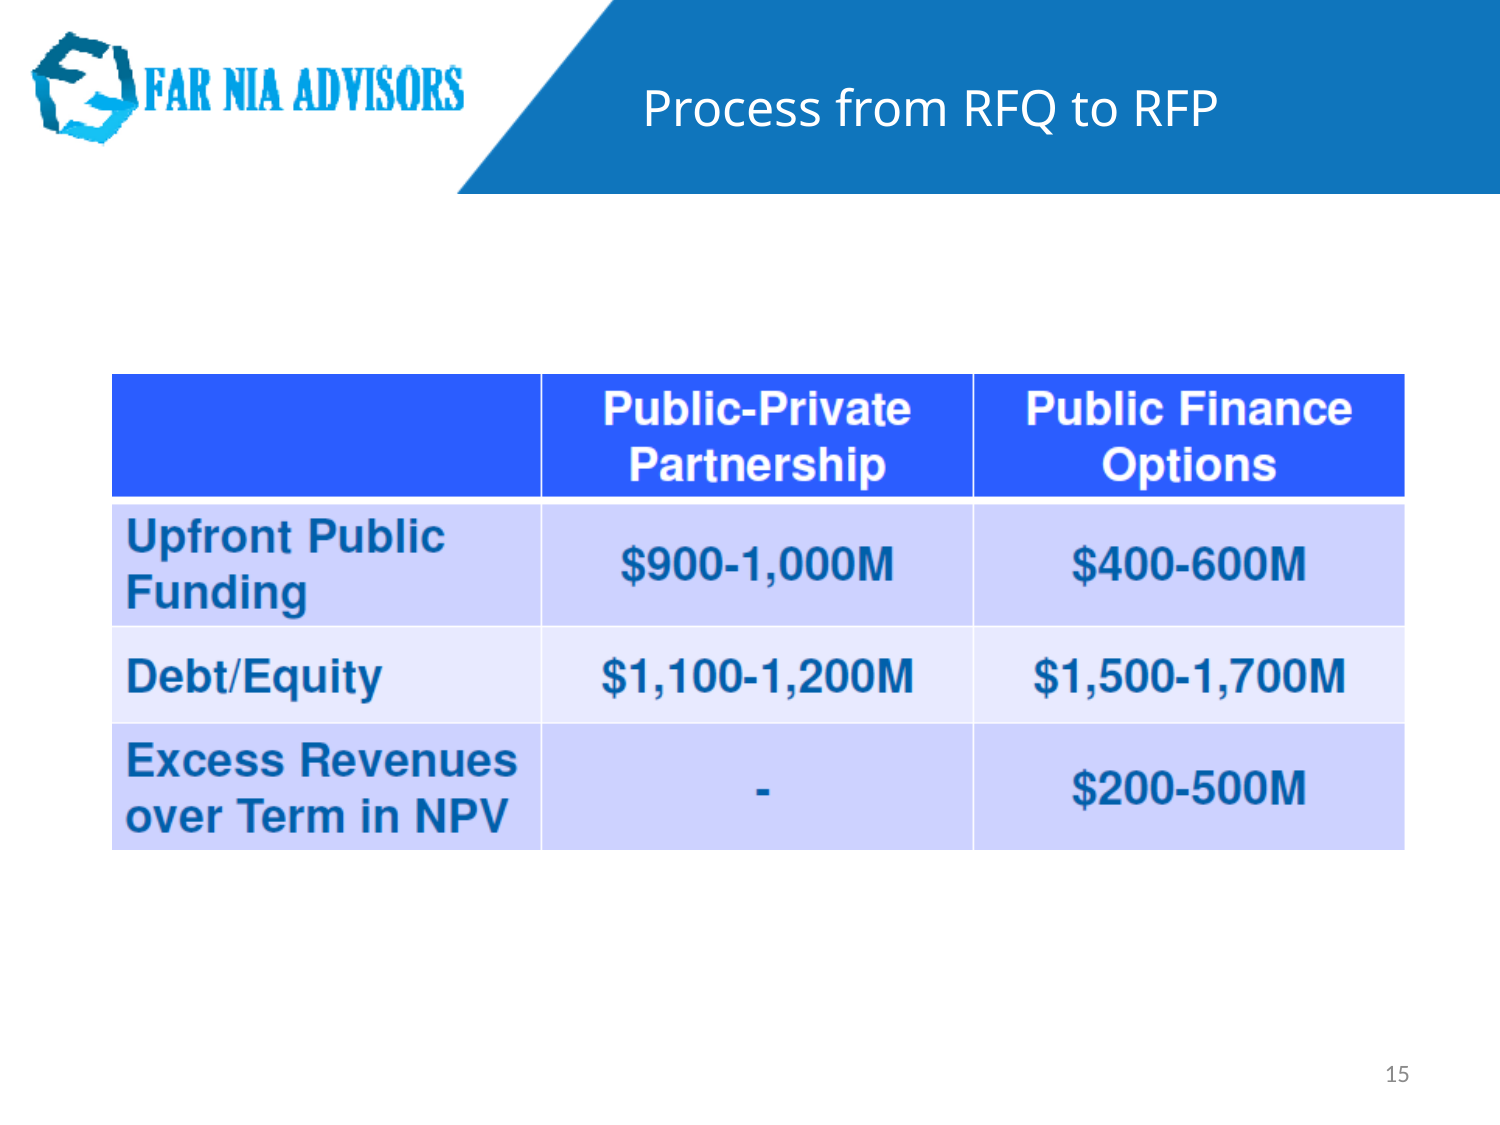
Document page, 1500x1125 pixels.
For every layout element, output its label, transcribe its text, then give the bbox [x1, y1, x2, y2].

picture [3, 0, 1500, 194]
slide_number 15 [1074, 1042, 1425, 1103]
picture [112, 374, 1408, 851]
title Process from RFQ to RFP [627, 12, 1413, 200]
